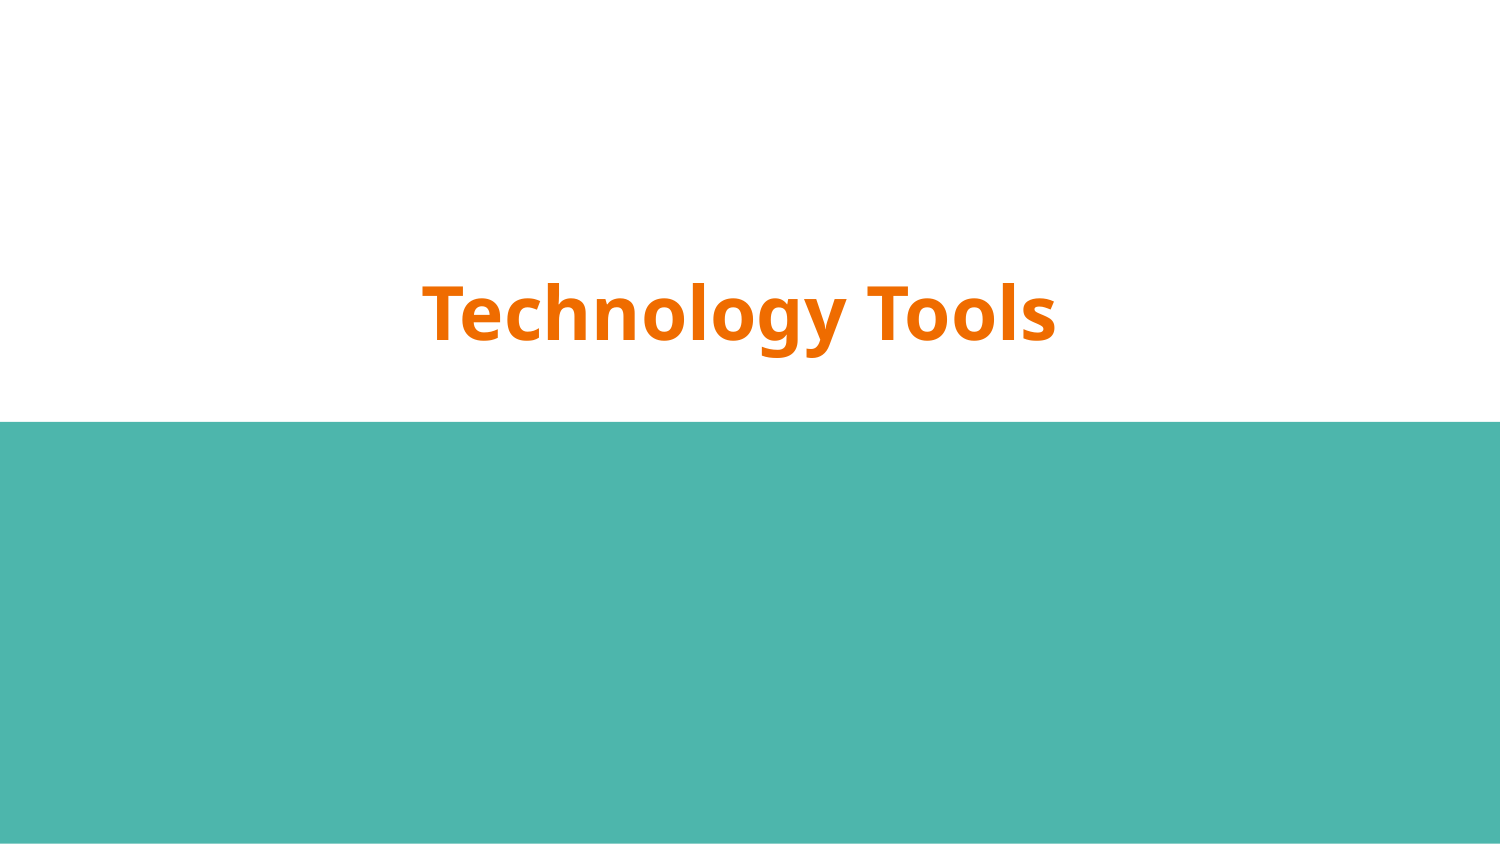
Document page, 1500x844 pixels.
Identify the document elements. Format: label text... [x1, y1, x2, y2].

title Technology Tools [46, 233, 1453, 388]
